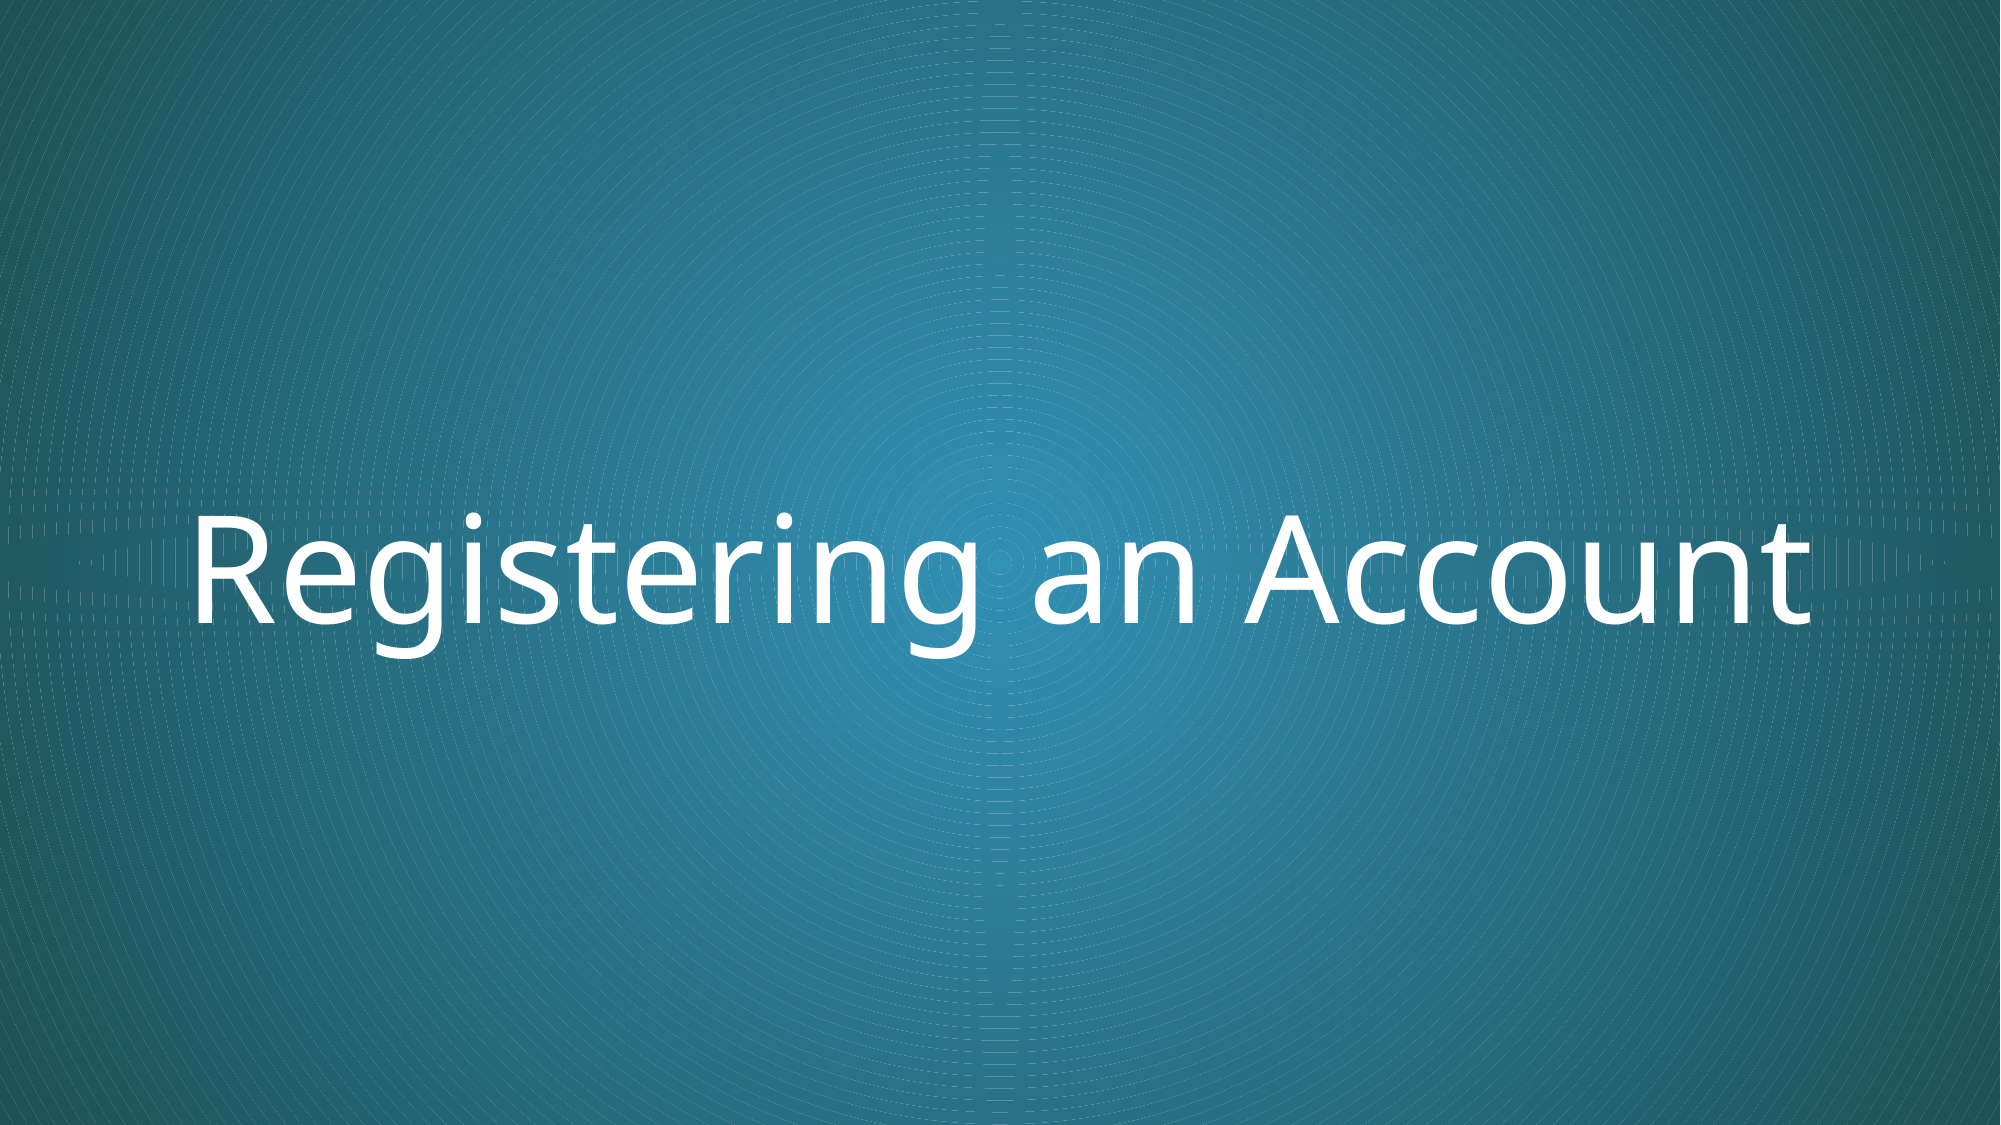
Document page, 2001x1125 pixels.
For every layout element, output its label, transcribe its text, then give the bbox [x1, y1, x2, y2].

title Registering an Account [114, 406, 1886, 722]
